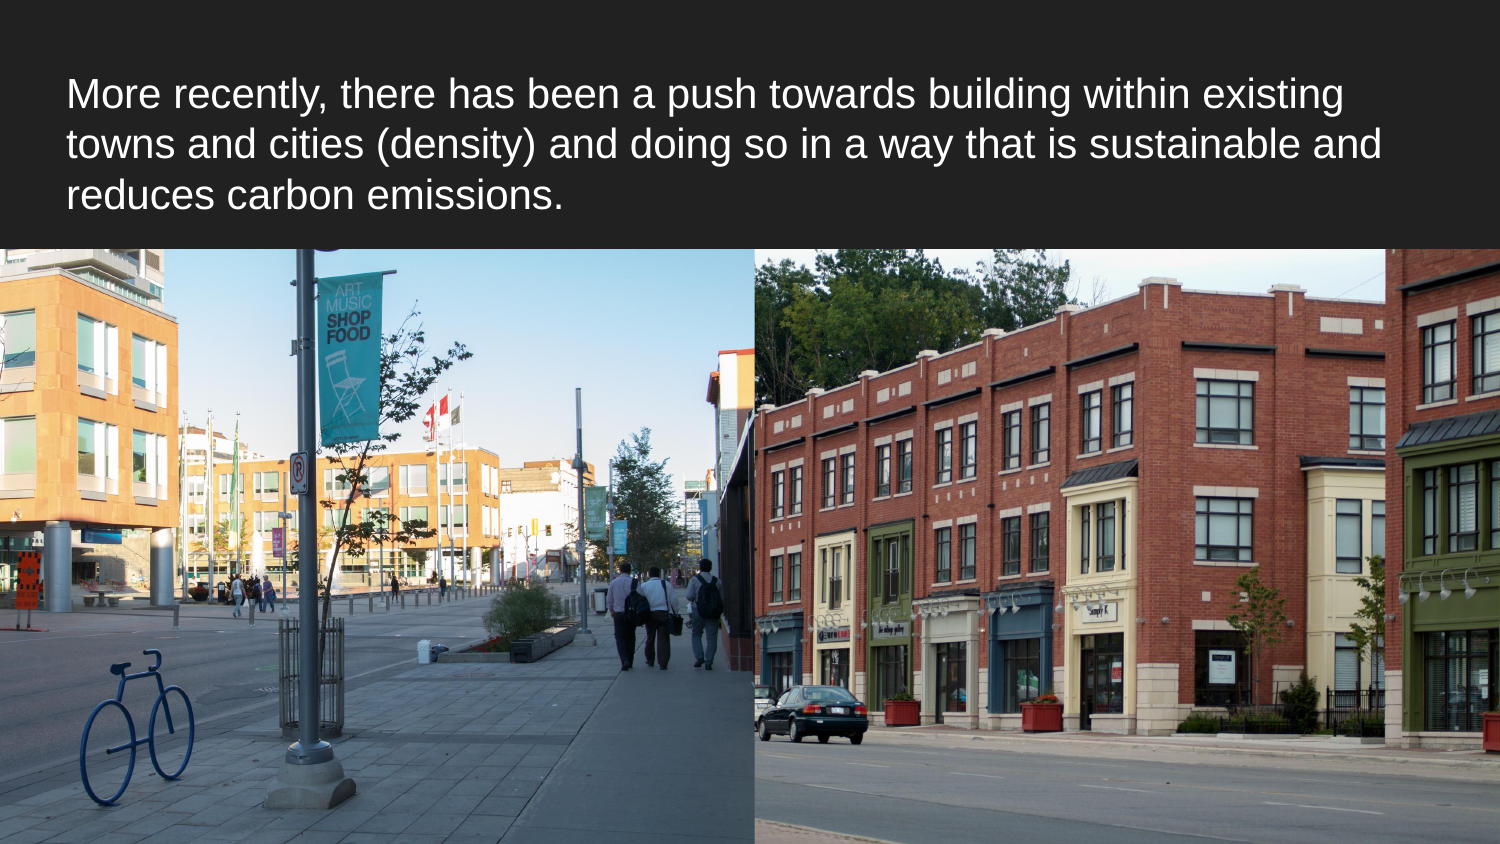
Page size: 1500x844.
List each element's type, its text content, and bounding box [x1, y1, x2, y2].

title More recently, there has been a push towards building within existing towns and cities (density) and doing so in a way that is sustainable and reduces carbon emissions. [51, 51, 1449, 145]
picture [0, 249, 1500, 844]
